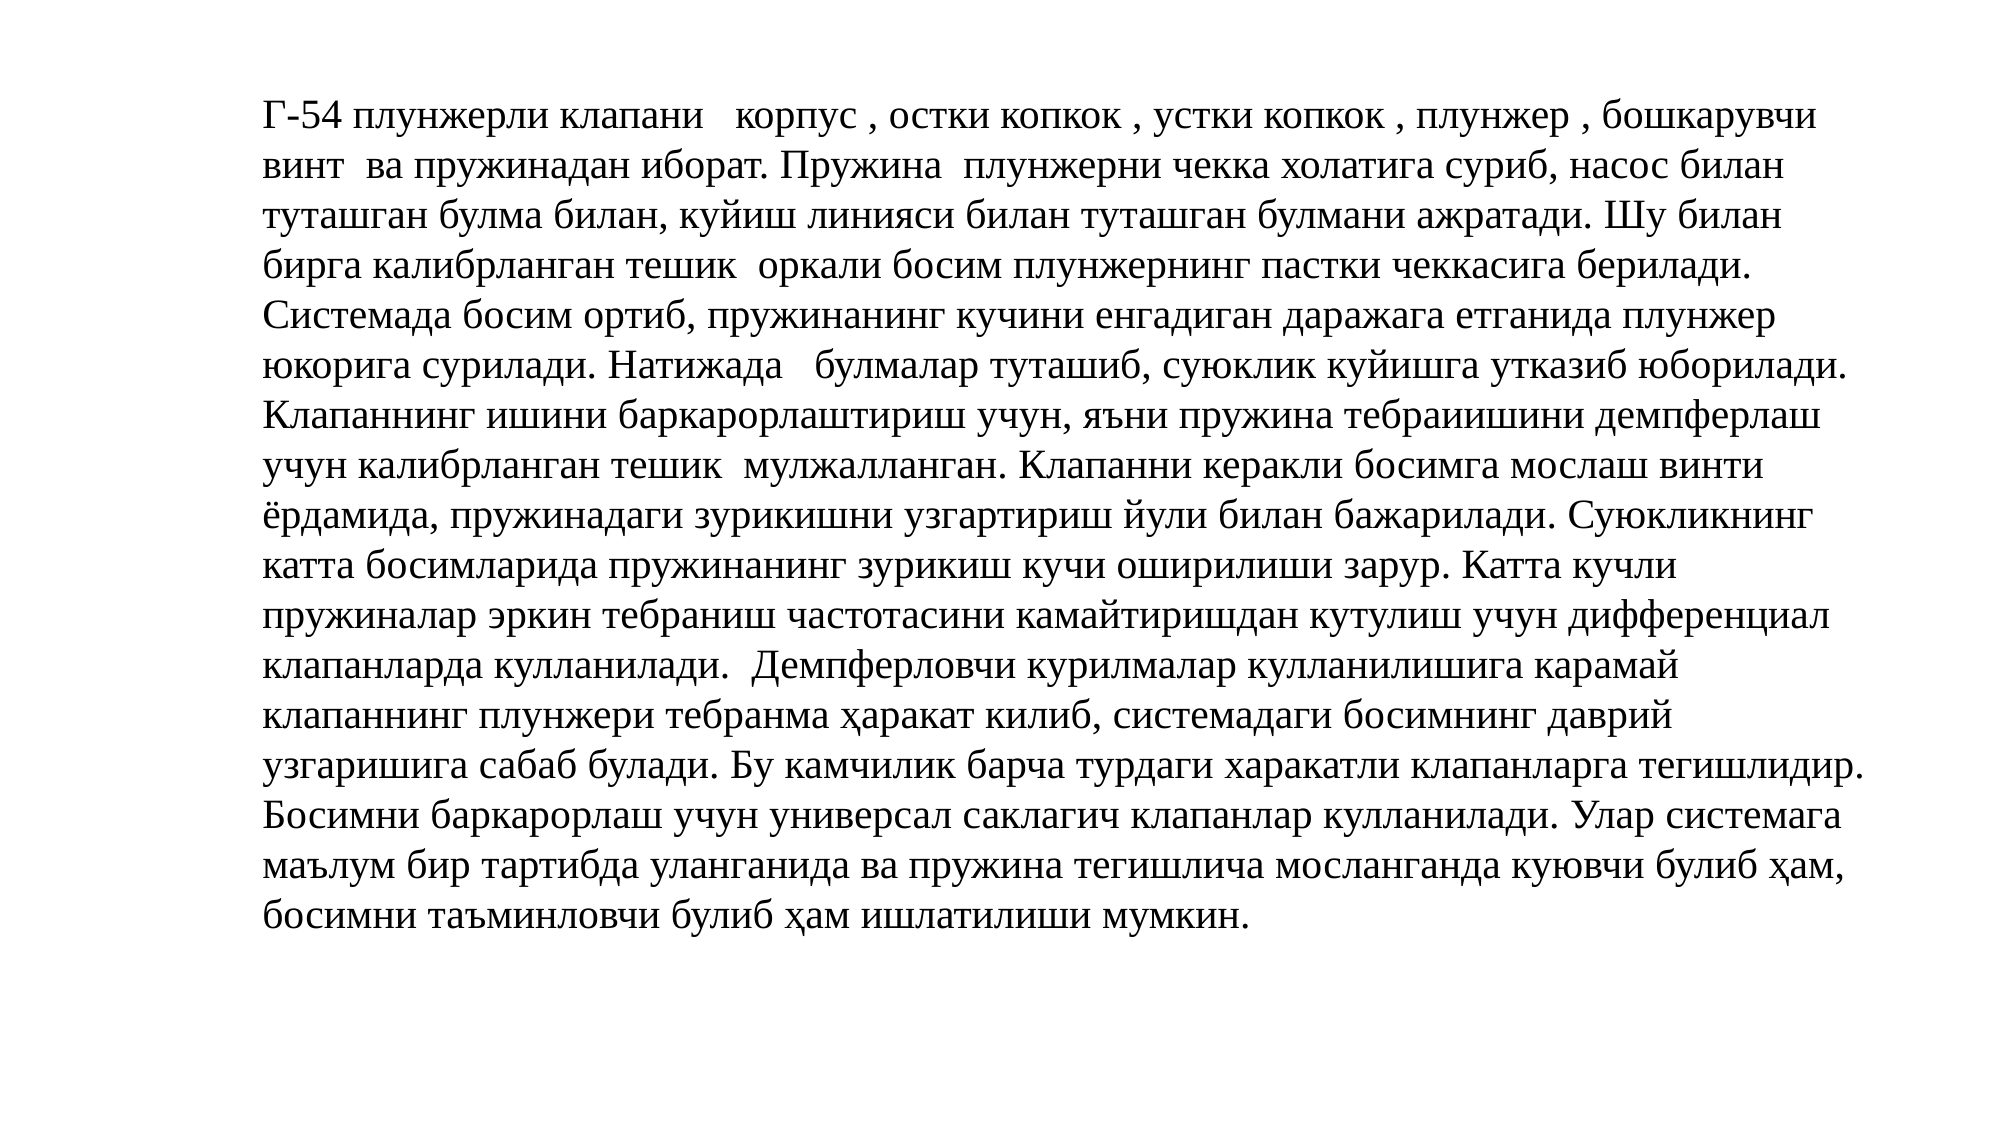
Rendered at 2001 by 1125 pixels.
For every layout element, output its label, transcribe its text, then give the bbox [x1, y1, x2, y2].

text_box Г-54 плунжерли клапани корпус , остки копкок , устки копкок , плунжер , бошкарувчи винт ва пружинадан иборат. Пружина плунжерни чекка холатига суриб, насос билан туташган булма билан, куйиш линияси билан туташган булмани ажратади. Шу билан бирга калибрланган тешик оркали босим плунжернинг пастки чеккасига берилади. Системада босим ортиб, пружинанинг кучини енгадиган даражага етганида плунжер юкорига сурилади. Натижада булмалар туташиб, суюклик куйишга утказиб юборилади. Клапаннинг ишини баркарорлаштириш учун, яъни пружина тебраиишини демпферлаш учун калибрланган тешик мулжалланган. Клапанни керакли босимга мослаш винти ёрдамида, пружинадаги зурикишни узгартириш йули билан бажарилади. Суюкликнинг катта босимларида пружинанинг зурикиш кучи оширилиши зарур. Катта кучли пружиналар эркин тебраниш частотасини камайтиришдан кутулиш учун дифференциал клапанларда кулланилади. Демпферловчи курилмалар кулланилишига карамай клапаннинг плунжери тебранма ҳаракат килиб, системадаги босимнинг даврий узгаришига сабаб булади. Бу камчилик барча турдаги харакатли клапанларга тегишлидир. Босимни баркарорлаш учун универсал саклагич клапанлар кулланилади. Улар системага маълум бир тартибда уланганида ва пружина тегишлича мосланганда куювчи булиб ҳам, босимни таъминловчи булиб ҳам ишлатилиши мумкин. [247, 79, 1894, 945]
